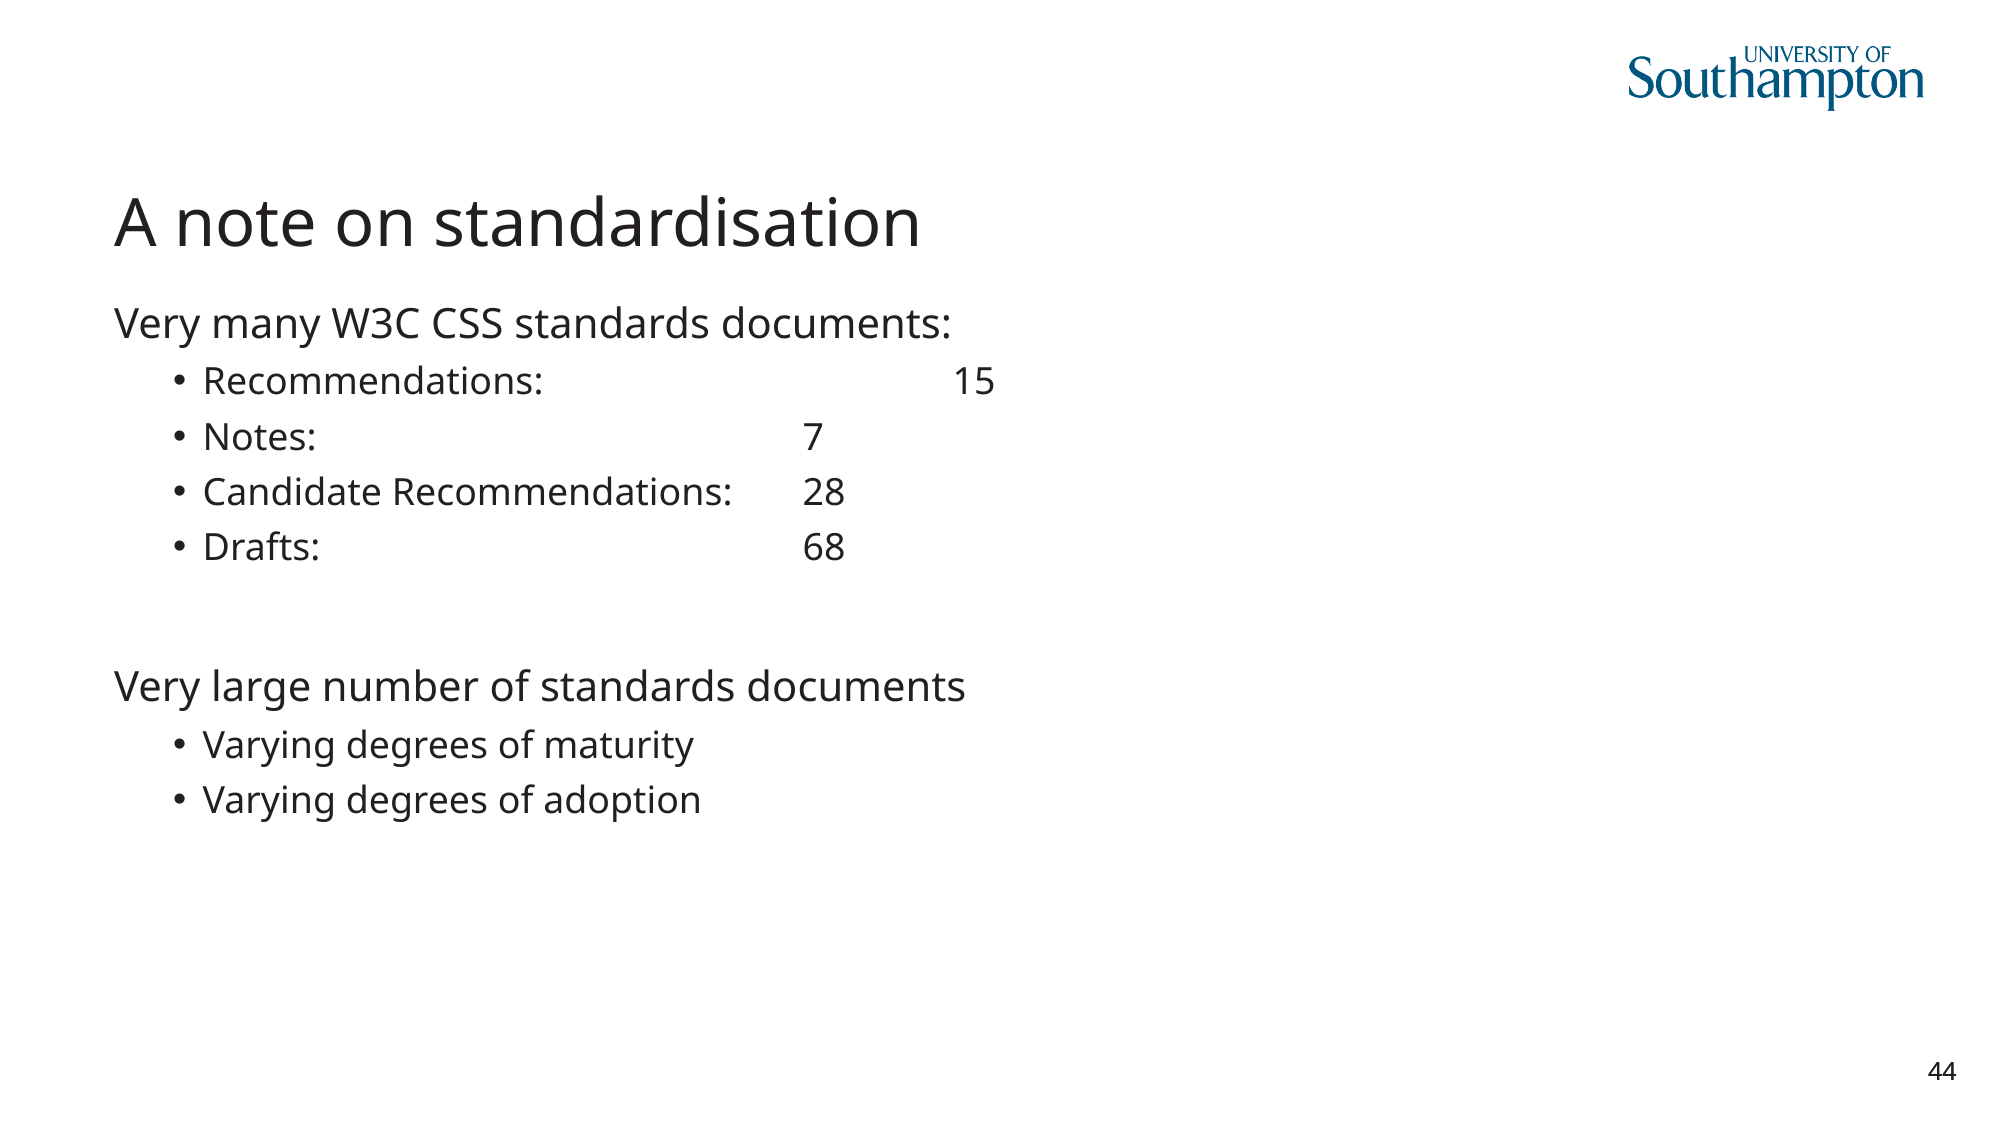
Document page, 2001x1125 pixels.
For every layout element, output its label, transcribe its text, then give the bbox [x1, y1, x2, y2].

title A note on standardisation [102, 113, 1898, 268]
slide_number 44 [1897, 1046, 1969, 1094]
picture [1869, 48, 1877, 60]
picture [1629, 71, 1648, 95]
picture [1629, 46, 1924, 111]
list Very many W3C CSS standards documents: Recommendations: 15 Notes: 7 Candidate Recommendations: 28 Drafts: 68 Very large number of standards documents Varying degrees of maturity Varying degrees of adoption [102, 290, 1898, 1024]
